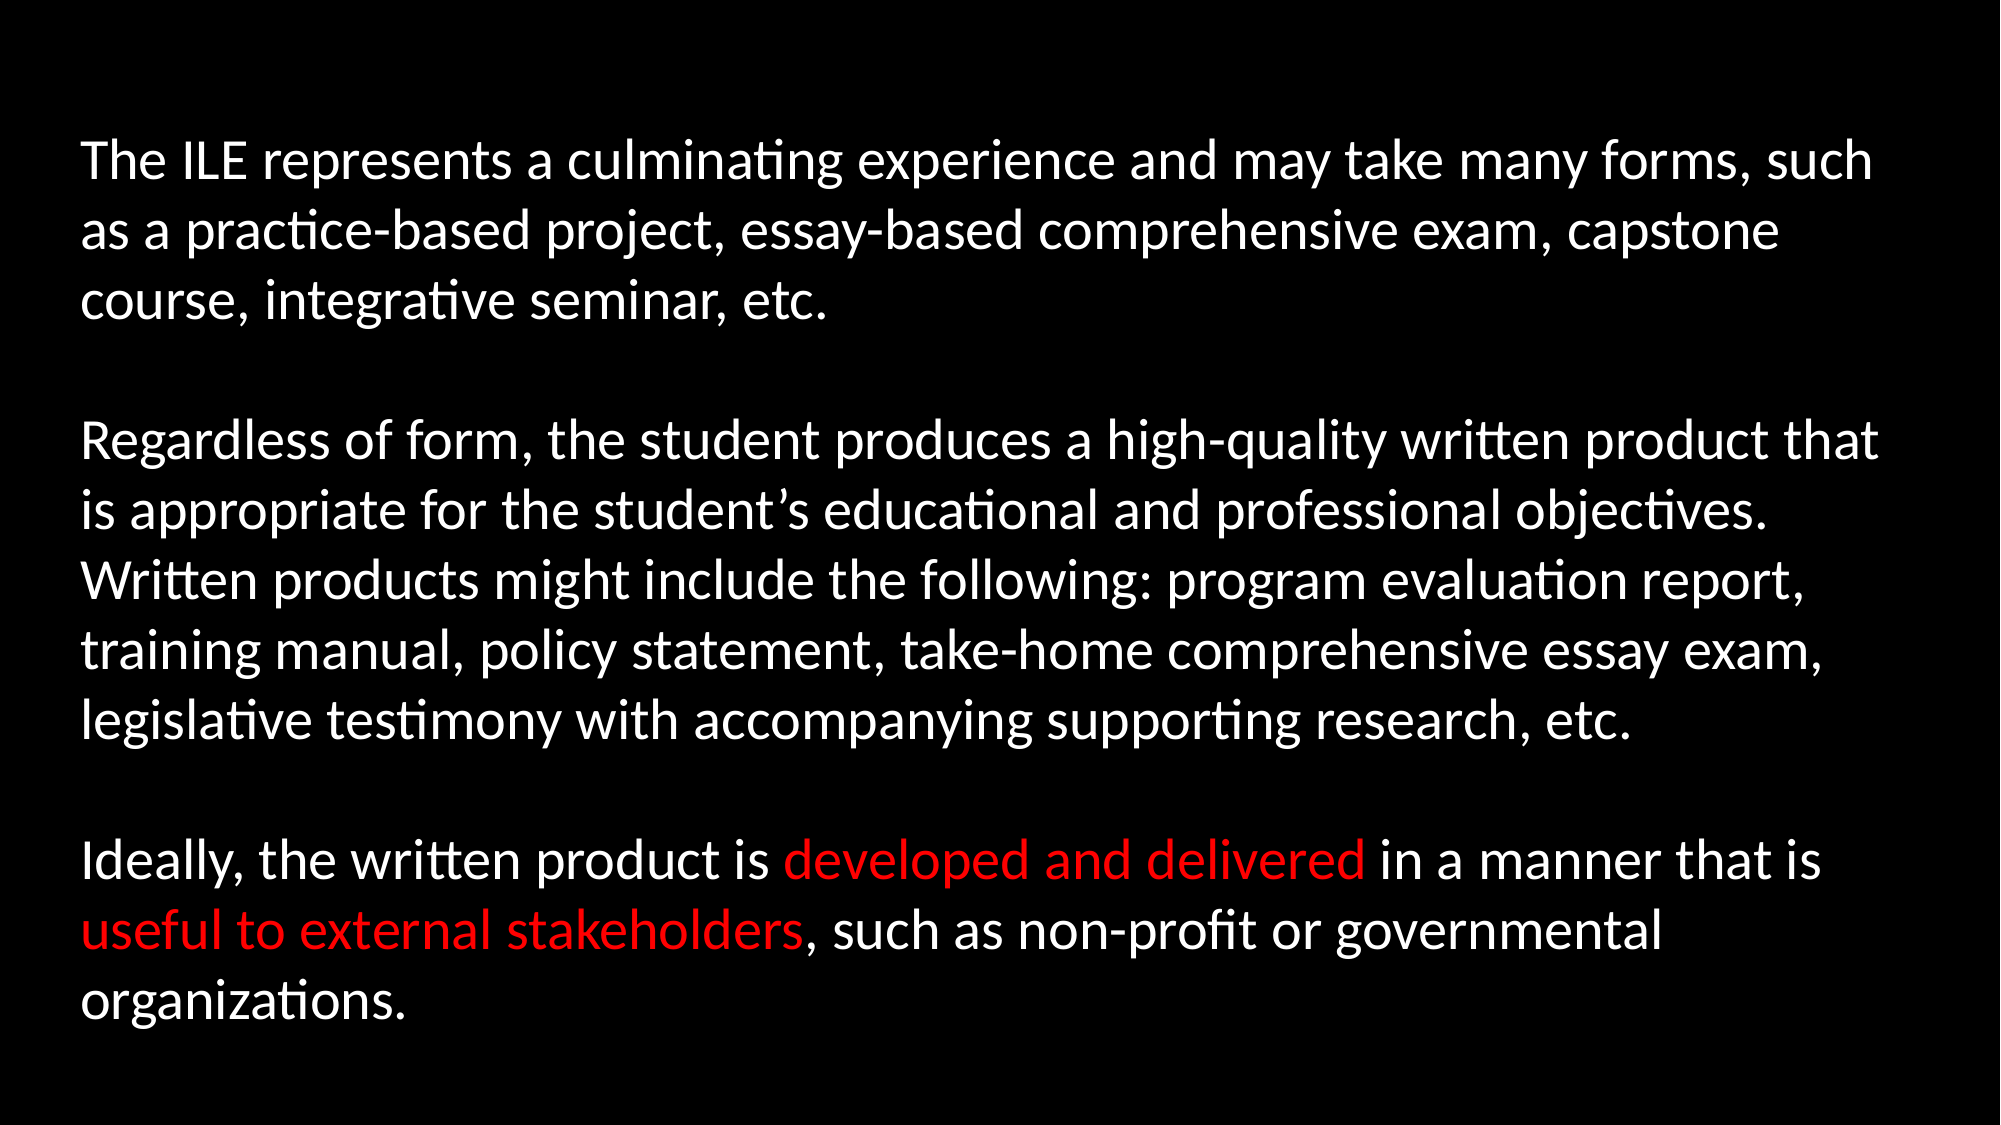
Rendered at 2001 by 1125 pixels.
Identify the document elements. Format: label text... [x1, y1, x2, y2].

text_box The ILE represents a culminating experience and may take many forms, such as a practice-based project, essay-based comprehensive exam, capstone course, integrative seminar, etc. Regardless of form, the student produces a high-quality written product that is appropriate for the student’s educational and professional objectives. Written products might include the following: program evaluation report, training manual, policy statement, take-home comprehensive essay exam, legislative testimony with accompanying supporting research, etc. Ideally, the written product is developed and delivered in a manner that is useful to external stakeholders, such as non-profit or governmental organizations. [65, 114, 1924, 1039]
